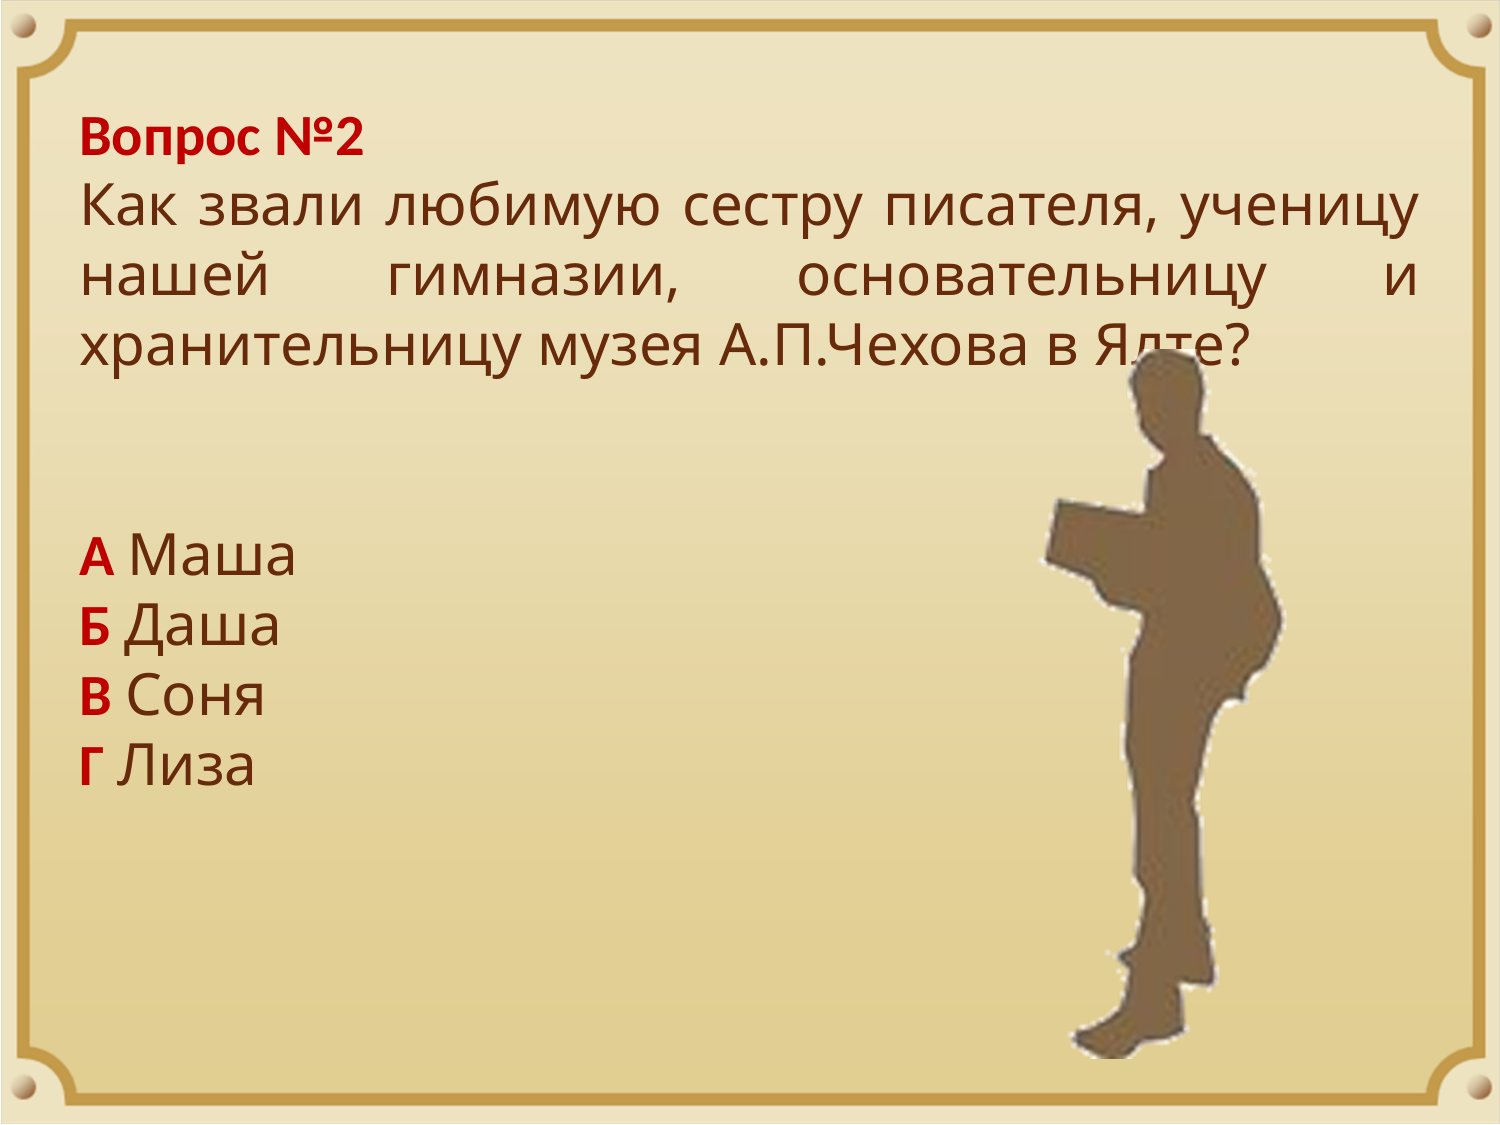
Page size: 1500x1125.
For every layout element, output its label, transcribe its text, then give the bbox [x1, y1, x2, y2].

text_box Вопрос №2 Как звали любимую сестру писателя, ученицу нашей гимназии, основательницу и хранительницу музея А.П.Чехова в Ялте? А Маша Б Даша В Соня Г Лиза [64, 89, 1435, 805]
picture [0, 0, 1500, 1125]
